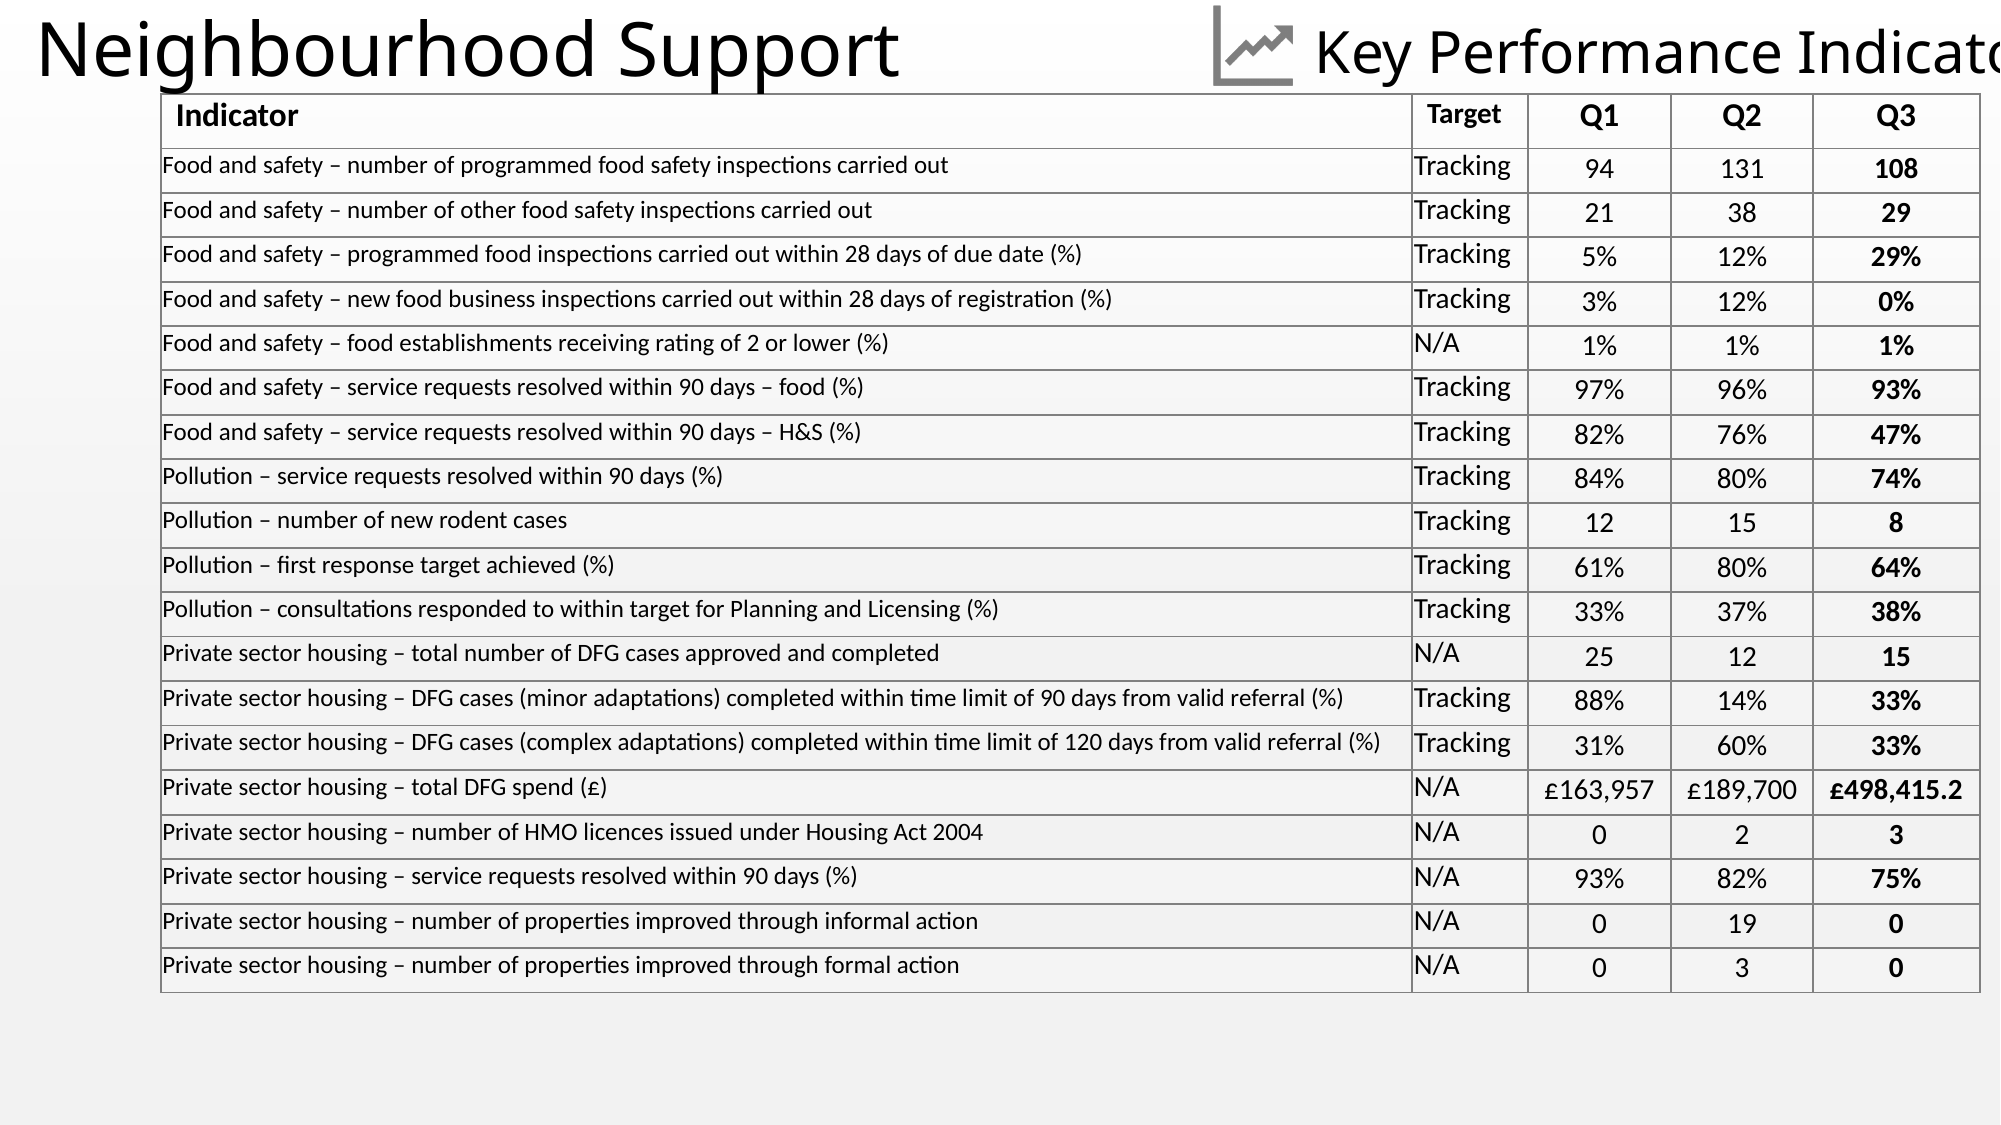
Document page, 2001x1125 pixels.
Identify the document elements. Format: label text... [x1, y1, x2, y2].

table_cell 0 [1814, 905, 1979, 947]
table_cell Tracking [1413, 194, 1527, 236]
table_cell Tracking [1413, 504, 1527, 547]
table_cell 82% [1672, 860, 1812, 903]
table_cell 0 [1814, 949, 1979, 992]
table_cell 15 [1672, 504, 1812, 547]
table_cell 88% [1529, 682, 1670, 725]
table_cell 1% [1814, 327, 1979, 369]
table_cell 75% [1814, 860, 1979, 903]
table_cell 60% [1672, 726, 1812, 769]
table_cell N/A [1413, 860, 1527, 903]
table_cell 0 [1529, 816, 1670, 858]
table_cell £189,700 [1672, 771, 1812, 814]
table_cell Tracking [1413, 149, 1527, 192]
table_cell 21 [1529, 194, 1670, 236]
table_cell Tracking [1413, 238, 1527, 281]
table_cell Tracking [1413, 682, 1527, 725]
table_cell Food and safety – food establishments receiving rating of 2 or lower (%) [162, 327, 1411, 369]
table_cell 131 [1672, 149, 1812, 192]
table_cell 33% [1814, 682, 1979, 725]
table_cell Pollution – service requests resolved within 90 days (%) [162, 460, 1411, 502]
table_cell Food and safety – service requests resolved within 90 days – H&S (%) [162, 416, 1411, 458]
table_cell 76% [1672, 416, 1812, 458]
table_cell N/A [1413, 949, 1527, 992]
table_cell 82% [1529, 416, 1670, 458]
table_cell 12% [1672, 238, 1812, 281]
table_cell 29% [1814, 238, 1979, 281]
table_cell 47% [1814, 416, 1979, 458]
table_cell Tracking [1413, 460, 1527, 502]
table_cell Private sector housing – service requests resolved within 90 days (%) [162, 860, 1411, 903]
table_cell 74% [1814, 460, 1979, 502]
table_cell 14% [1672, 682, 1812, 725]
table_cell Tracking [1413, 549, 1527, 591]
table_cell £498,415.2 [1814, 771, 1979, 814]
table_cell 12 [1672, 637, 1812, 680]
table_cell 3 [1672, 949, 1812, 992]
table_header Target [1413, 95, 1527, 148]
table_header Indicator [162, 95, 1411, 148]
table_cell 96% [1672, 371, 1812, 414]
table_cell Pollution – consultations responded to within target for Planning and Licensing (%) [162, 593, 1411, 636]
picture [1197, 0, 1309, 102]
table_cell N/A [1413, 905, 1527, 947]
table_cell 3 [1814, 816, 1979, 858]
table_cell 61% [1529, 549, 1670, 591]
table_cell N/A [1413, 816, 1527, 858]
table_cell 12 [1529, 504, 1670, 547]
table_cell 64% [1814, 549, 1979, 591]
table_cell 38 [1672, 194, 1812, 236]
table_cell 31% [1529, 726, 1670, 769]
title Neighbourhood Support [20, 31, 944, 100]
table_cell 29 [1814, 194, 1979, 236]
table_cell 5% [1529, 238, 1670, 281]
table_cell Tracking [1413, 593, 1527, 636]
table_cell Tracking [1413, 283, 1527, 325]
table_cell Tracking [1413, 416, 1527, 458]
text_box Key Performance Indicators [1309, 0, 2000, 94]
table_cell Food and safety – programmed food inspections carried out within 28 days of due date (%) [162, 238, 1411, 281]
table_cell Private sector housing – number of properties improved through informal action [162, 905, 1411, 947]
table_cell Tracking [1413, 371, 1527, 414]
table_cell 97% [1529, 371, 1670, 414]
table_cell 25 [1529, 637, 1670, 680]
table_cell Private sector housing – number of HMO licences issued under Housing Act 2004 [162, 816, 1411, 858]
table_cell 15 [1814, 637, 1979, 680]
table_cell 12% [1672, 283, 1812, 325]
table_cell Private sector housing – DFG cases (complex adaptations) completed within time limit of 120 days from valid referral (%) [162, 726, 1411, 769]
table_cell 8 [1814, 504, 1979, 547]
table_cell Food and safety – new food business inspections carried out within 28 days of registration (%) [162, 283, 1411, 325]
table_cell N/A [1413, 771, 1527, 814]
table_cell Pollution – first response target achieved (%) [162, 549, 1411, 591]
table_cell 93% [1814, 371, 1979, 414]
table_cell 84% [1529, 460, 1670, 502]
table_cell Private sector housing – total number of DFG cases approved and completed [162, 637, 1411, 680]
table_cell 19 [1672, 905, 1812, 947]
table_cell 37% [1672, 593, 1812, 636]
table_cell Private sector housing – total DFG spend (£) [162, 771, 1411, 814]
table_cell Private sector housing – DFG cases (minor adaptations) completed within time limit of 90 days from valid referral (%) [162, 682, 1411, 725]
table_cell 33% [1814, 726, 1979, 769]
table_cell 38% [1814, 593, 1979, 636]
table_cell 108 [1814, 149, 1979, 192]
table_cell 2 [1672, 816, 1812, 858]
table_cell 1% [1529, 327, 1670, 369]
table_cell 1% [1672, 327, 1812, 369]
table_cell N/A [1413, 637, 1527, 680]
table_cell Food and safety – number of other food safety inspections carried out [162, 194, 1411, 236]
table_cell 93% [1529, 860, 1670, 903]
table_header Q1 [1529, 95, 1670, 148]
table_header Q3 [1814, 95, 1979, 148]
table_cell 80% [1672, 549, 1812, 591]
table_cell 80% [1672, 460, 1812, 502]
table_cell Food and safety – number of programmed food safety inspections carried out [162, 149, 1411, 192]
table_cell £163,957 [1529, 771, 1670, 814]
table_cell 0 [1529, 949, 1670, 992]
table_cell 94 [1529, 149, 1670, 192]
table_cell Pollution – number of new rodent cases [162, 504, 1411, 547]
table_cell Private sector housing – number of properties improved through formal action [162, 949, 1411, 992]
table_cell Food and safety – service requests resolved within 90 days – food (%) [162, 371, 1411, 414]
table_cell N/A [1413, 327, 1527, 369]
table_cell 0 [1529, 905, 1670, 947]
table_cell 3% [1529, 283, 1670, 325]
table_cell 33% [1529, 593, 1670, 636]
table_cell Tracking [1413, 726, 1527, 769]
table_header Q2 [1672, 95, 1812, 148]
table_cell 0% [1814, 283, 1979, 325]
